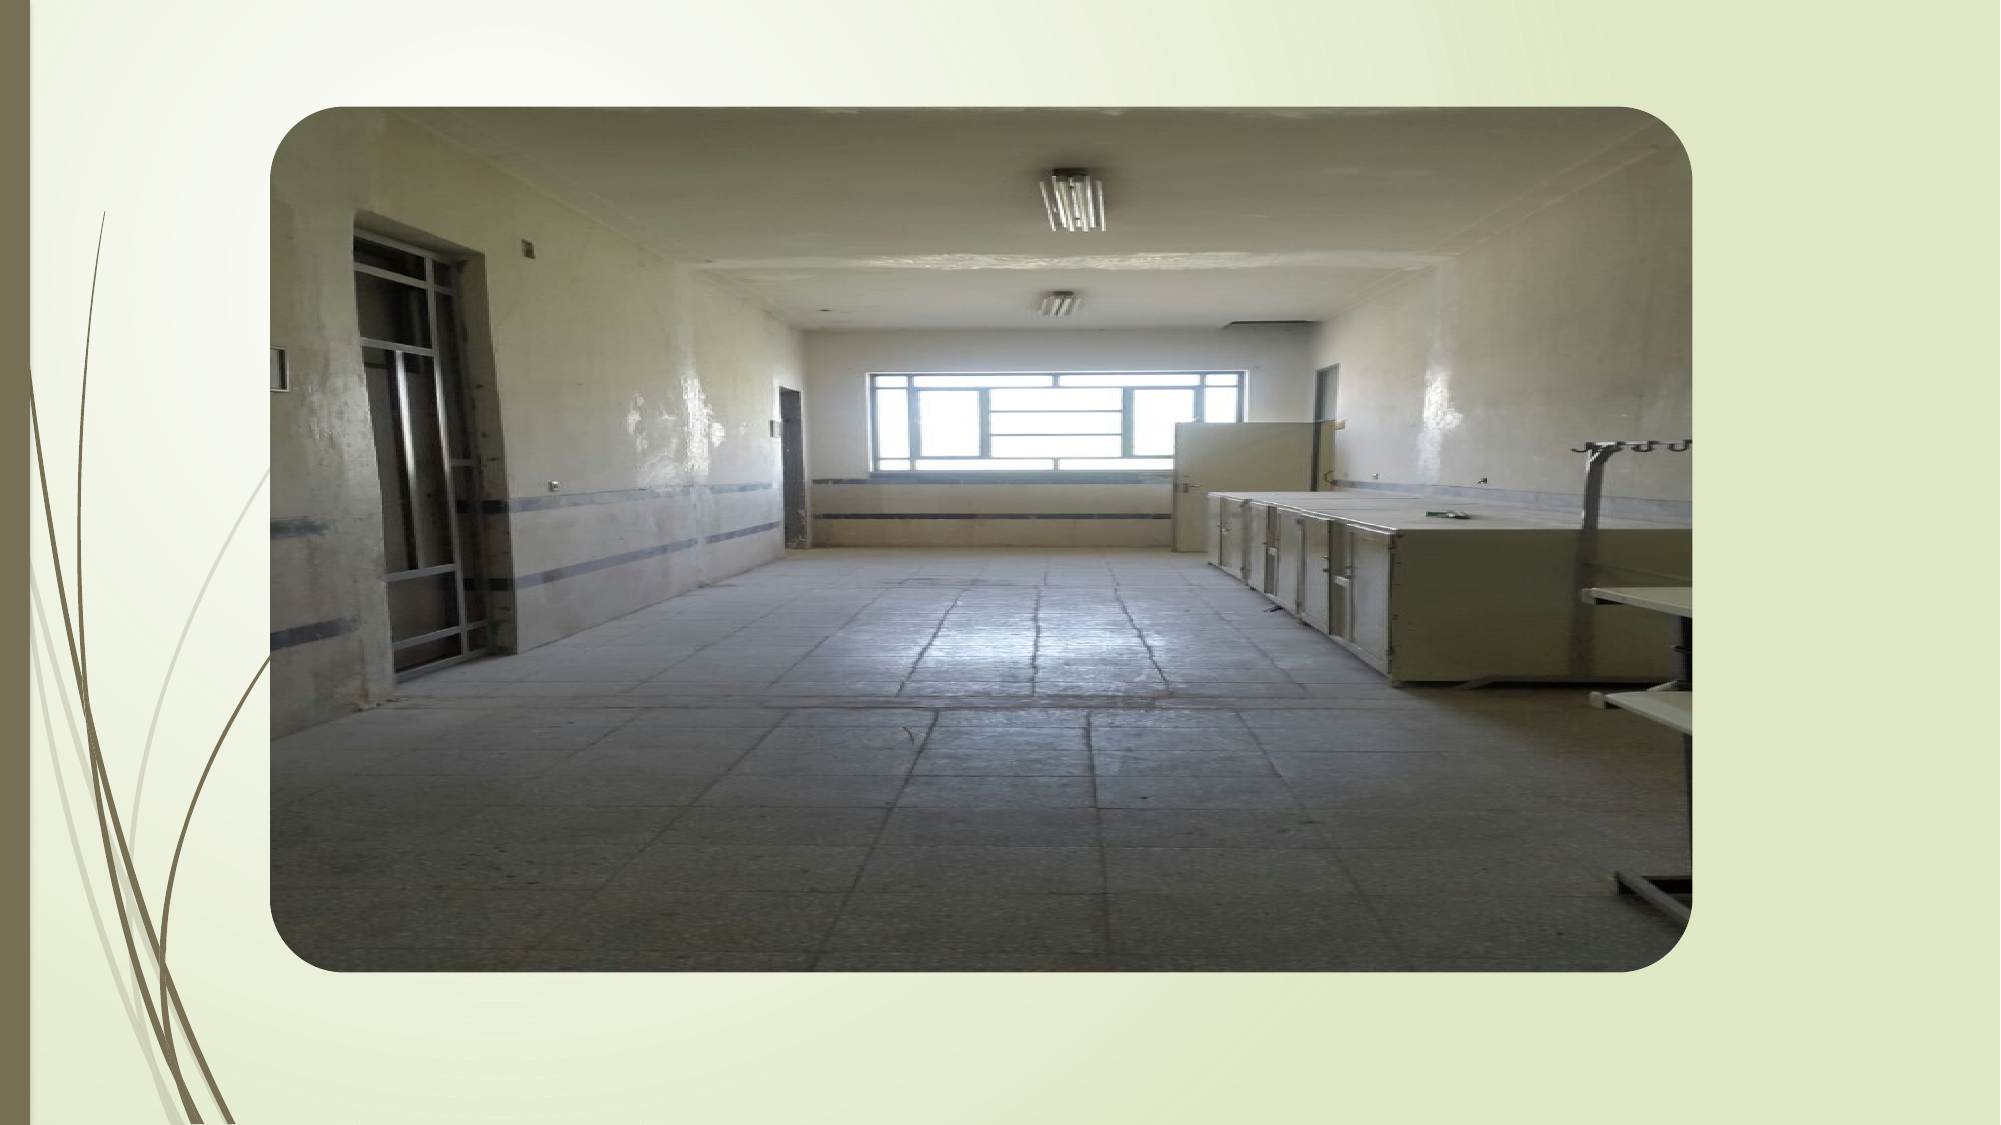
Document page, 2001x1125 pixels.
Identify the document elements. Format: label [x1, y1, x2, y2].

list [269, 106, 1693, 973]
